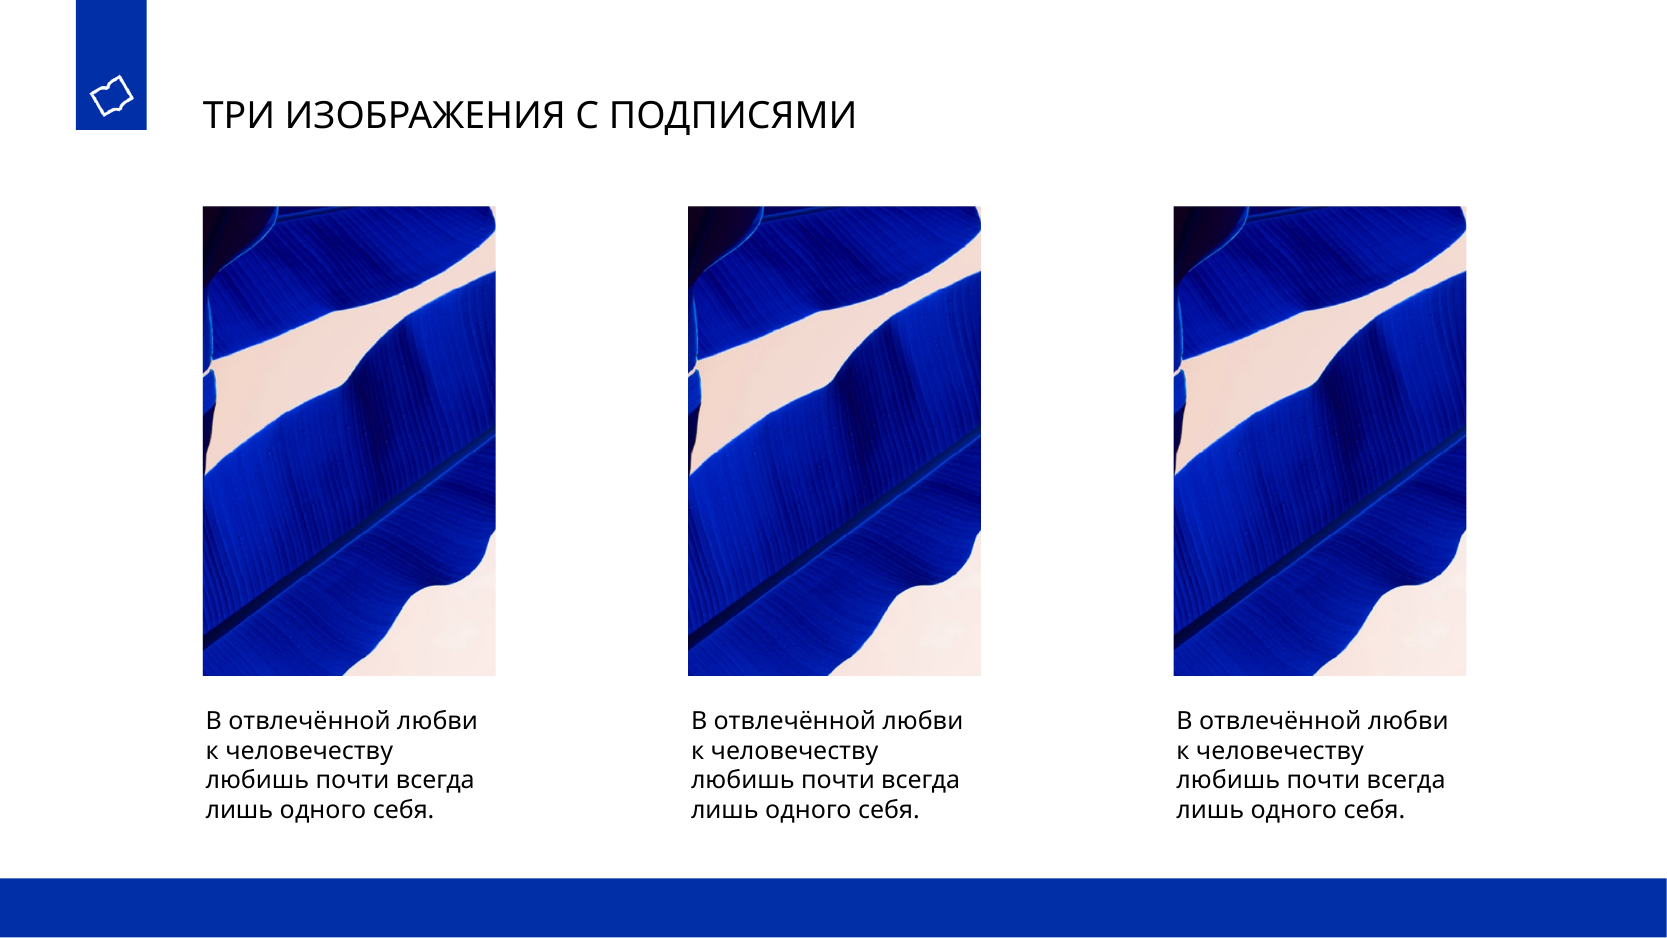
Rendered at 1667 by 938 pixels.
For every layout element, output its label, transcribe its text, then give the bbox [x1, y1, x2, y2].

picture [688, 206, 981, 676]
picture [202, 206, 496, 676]
text_box [0, 877, 1667, 938]
text_box [75, 0, 148, 131]
text_box ТРИ ИЗОБРАЖЕНИЯ С ПОДПИСЯМИ [188, 88, 1464, 195]
text_box В отвлечённой любви к человечеству любишь почти всегда лишь одного себя. [190, 696, 508, 832]
text_box В отвлечённой любви к человечеству любишь почти всегда лишь одного себя. [676, 696, 993, 832]
picture [89, 74, 134, 117]
text_box В отвлечённой любви к человечеству любишь почти всегда лишь одного себя. [1161, 696, 1479, 832]
picture [1173, 206, 1467, 676]
